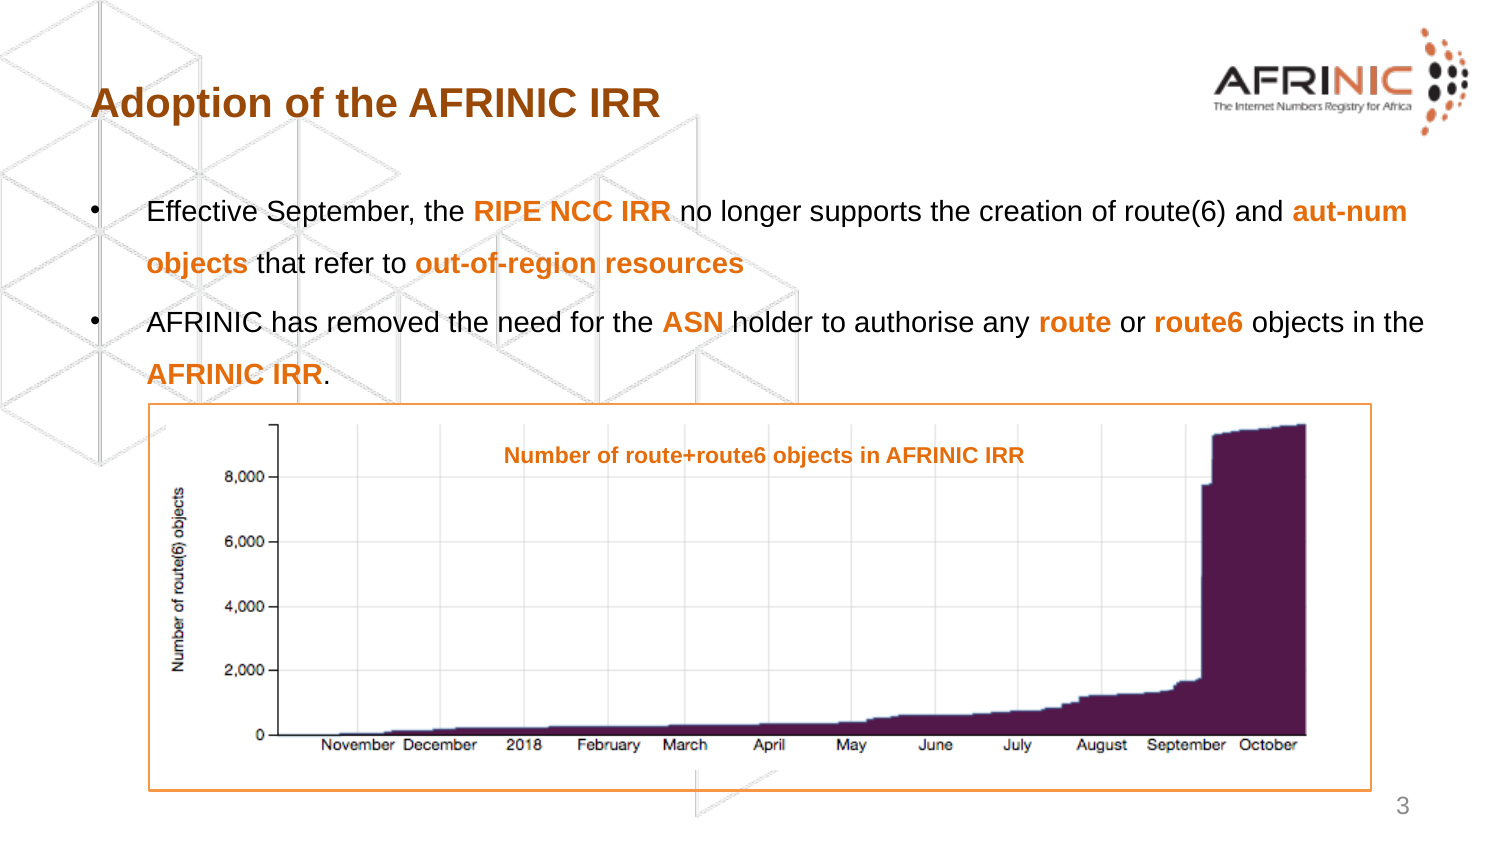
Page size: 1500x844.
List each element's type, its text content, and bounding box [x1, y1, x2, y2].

list Effective September, the RIPE NCC IRR no longer supports the creation of route(6) and aut-num objects that refer to out-of-region resources AFRINIC has removed the need for the ASN holder to authorise any route or route6 objects in the AFRINIC IRR. [75, 167, 1455, 406]
text_box Adoption of the AFRINIC IRR [74, 68, 1023, 134]
slide_number 3 [1074, 782, 1425, 827]
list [149, 404, 1370, 790]
